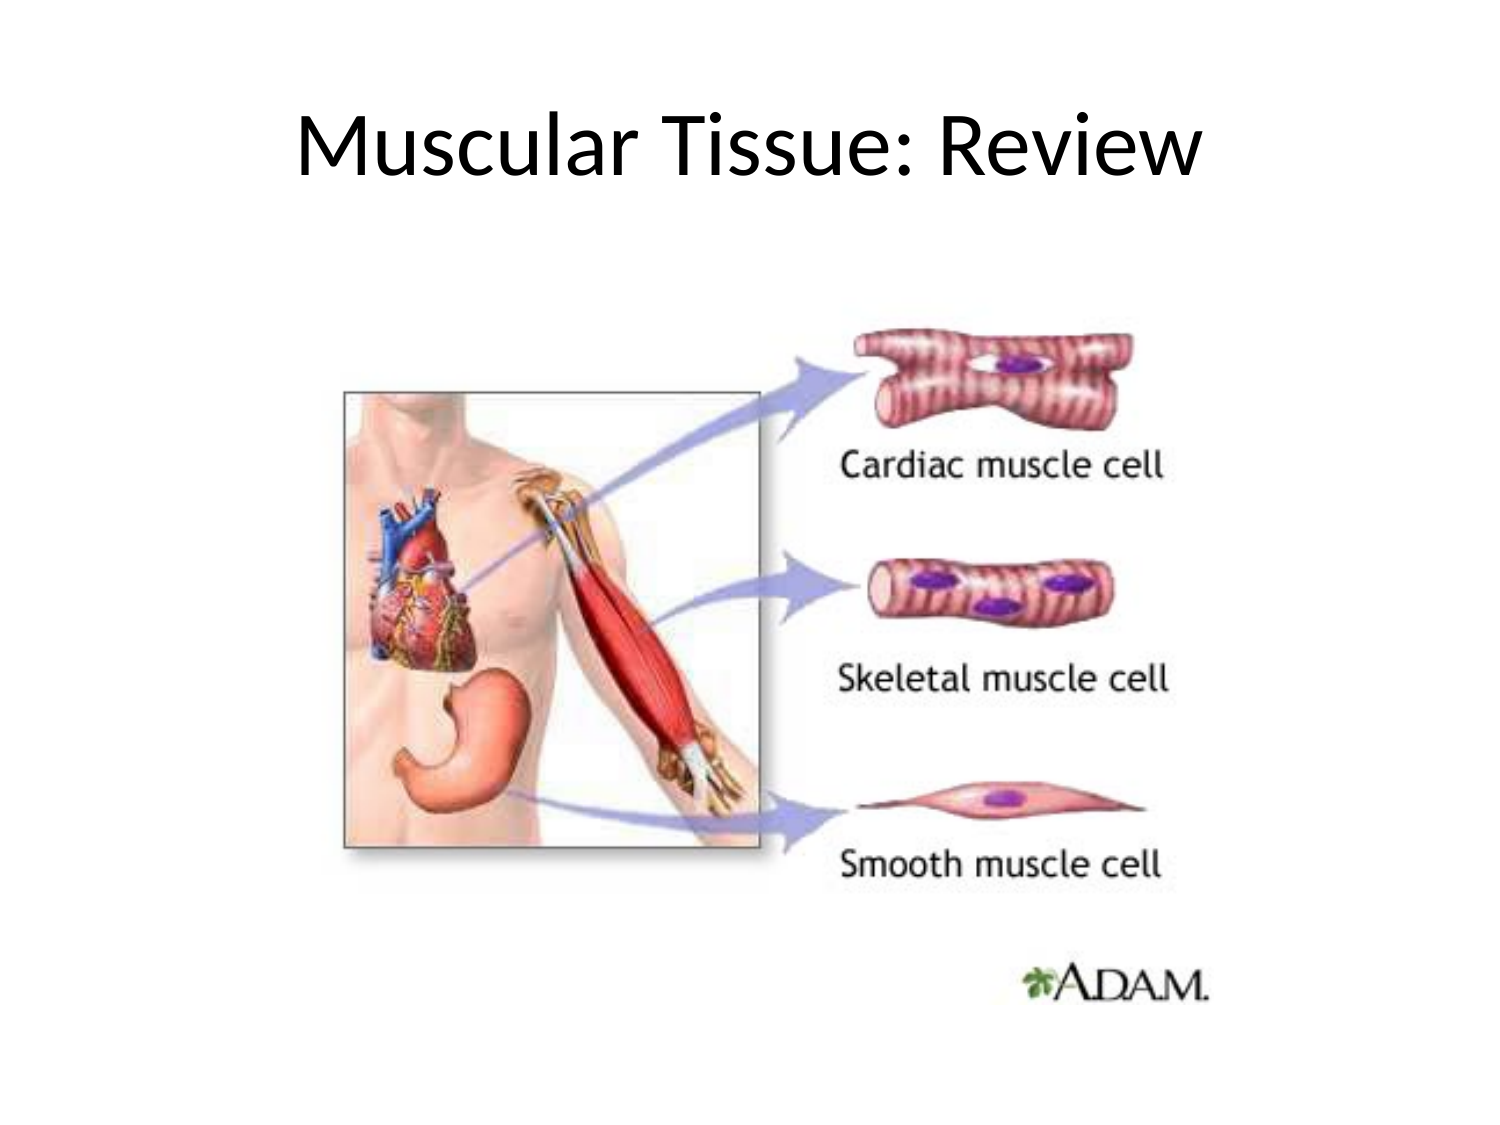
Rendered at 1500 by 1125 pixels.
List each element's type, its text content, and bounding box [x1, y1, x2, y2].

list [74, 262, 1426, 1006]
title Muscular Tissue: Review [75, 45, 1425, 233]
